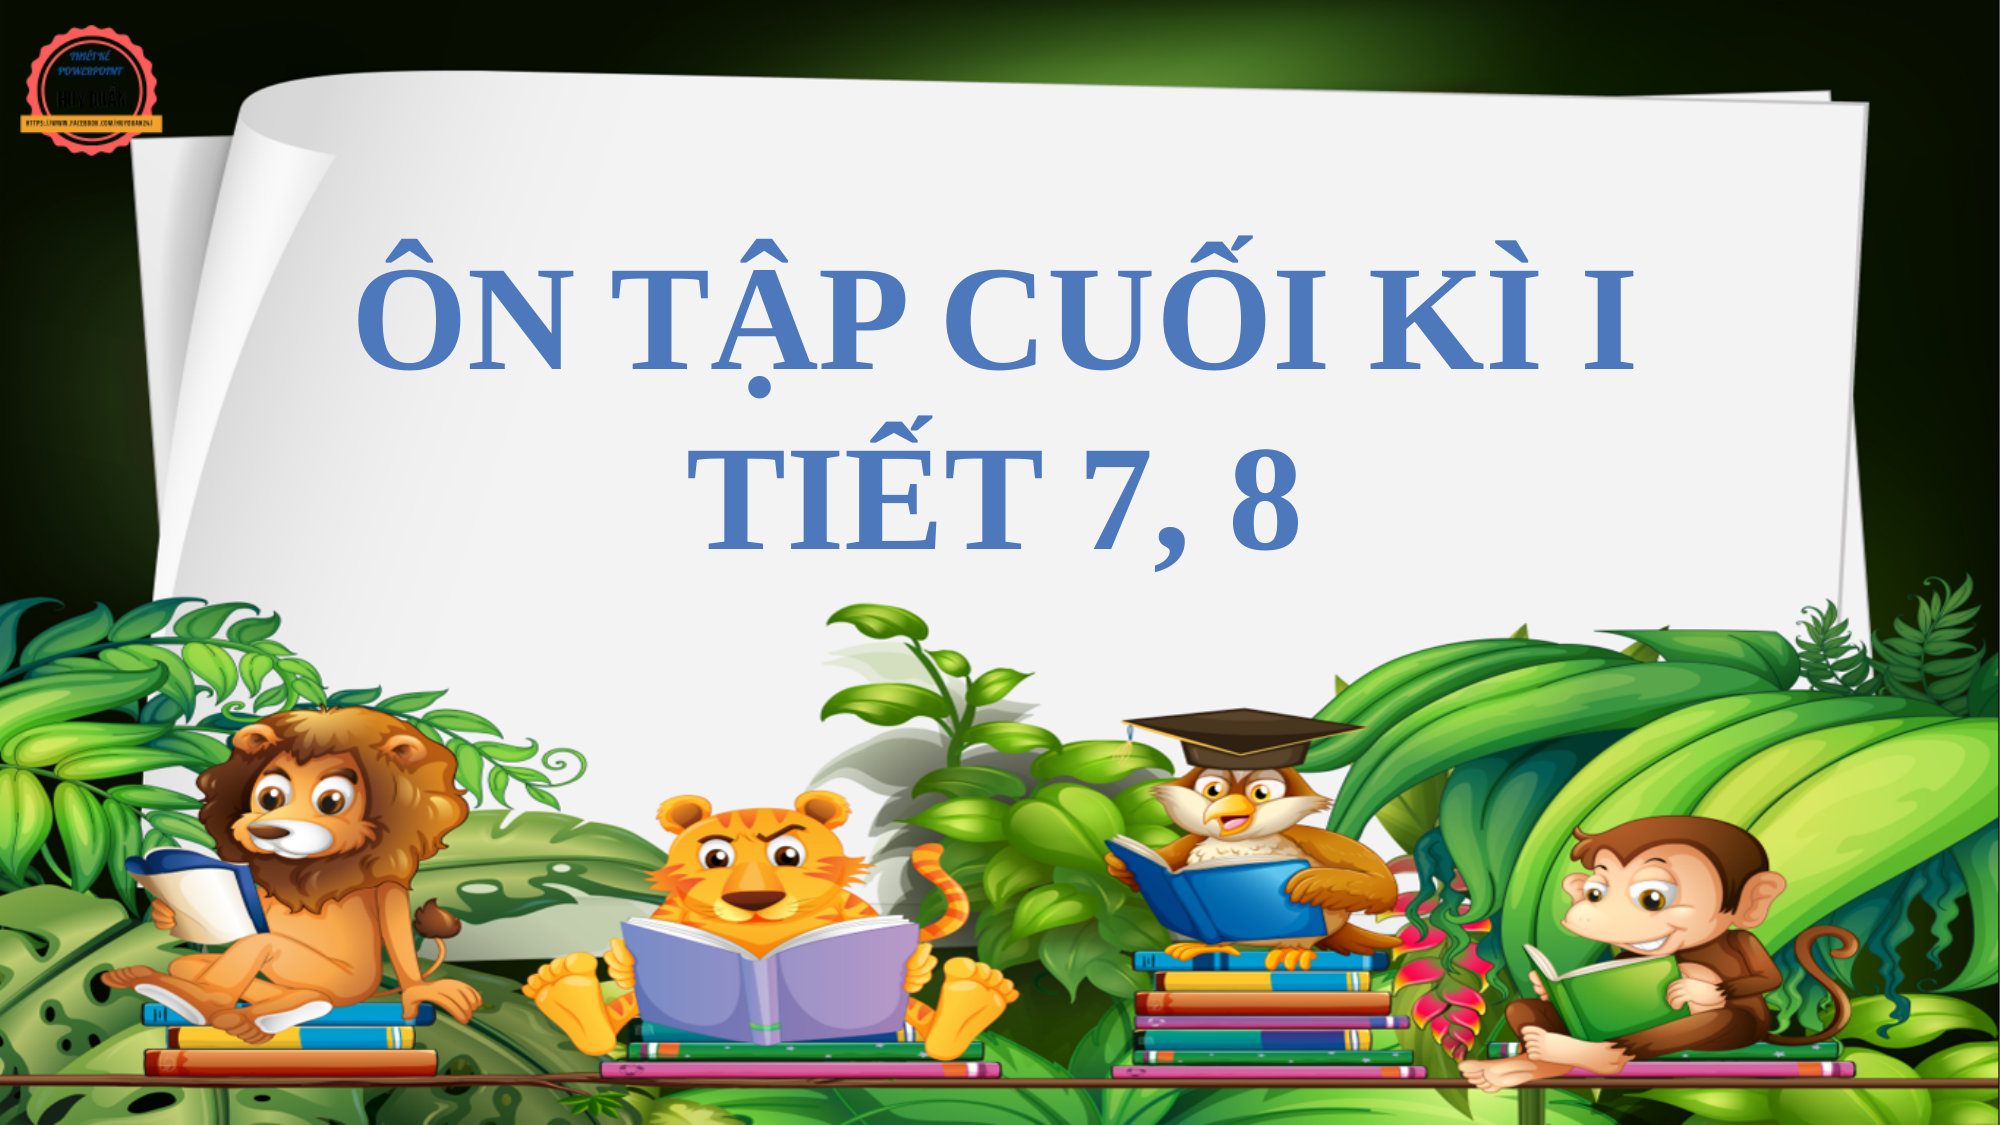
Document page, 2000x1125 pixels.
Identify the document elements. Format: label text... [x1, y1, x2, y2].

picture [0, 0, 2000, 1125]
text_box ÔN TẬP CUỐI KÌ I TIẾT 7, 8 [335, 212, 1655, 588]
